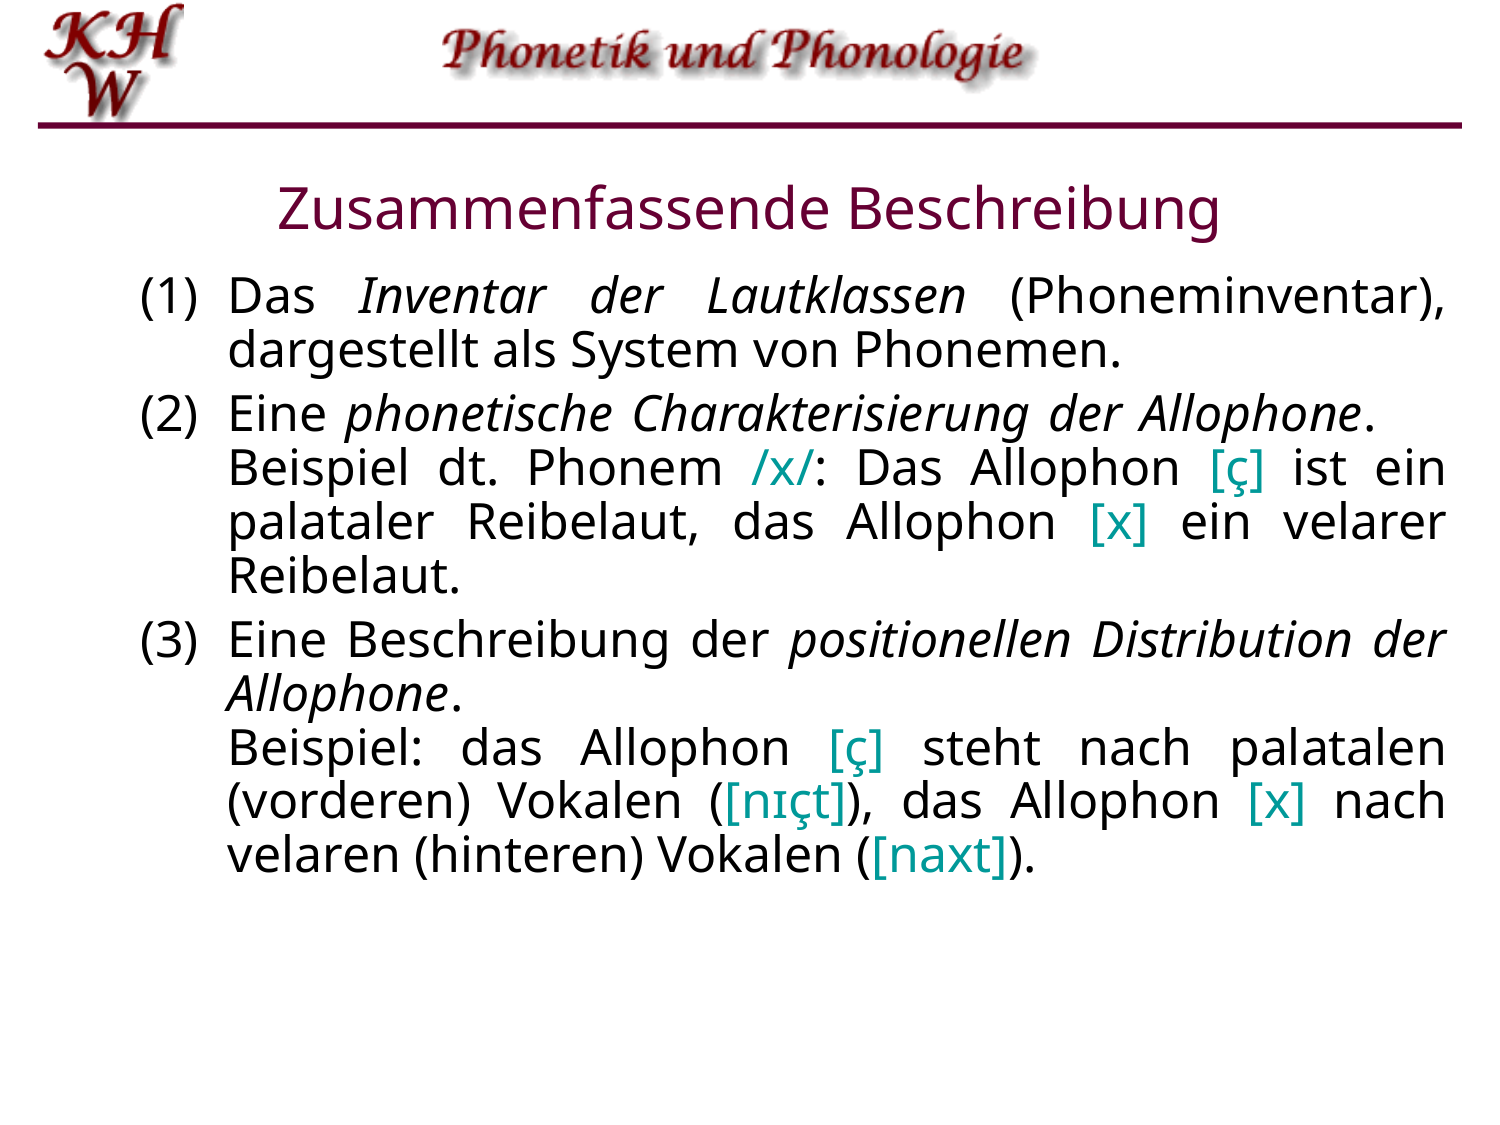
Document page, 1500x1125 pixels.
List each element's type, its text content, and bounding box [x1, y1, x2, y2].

picture [42, 0, 184, 122]
title Zusammenfassende Beschreibung [41, 125, 1459, 288]
list Das Inventar der Lautklassen (Phoneminventar), dargestellt als System von Phonemen. Eine phonetische Charakterisierung der Allophone. Beispiel dt. Phonem /x/: Das Allophon [ç] ist ein palataler Reibelaut, das Allophon [x] ein velarer Reibelaut. Eine Beschreibung der positionellen Distribution der Allophone. Beispiel: das Allophon [ç] steht nach palatalen (vorderen) Vokalen ([nɪçt]), das Allophon [x] nach velaren (hinteren) Vokalen ([naxt]). [125, 262, 1463, 950]
picture [442, 18, 1046, 105]
